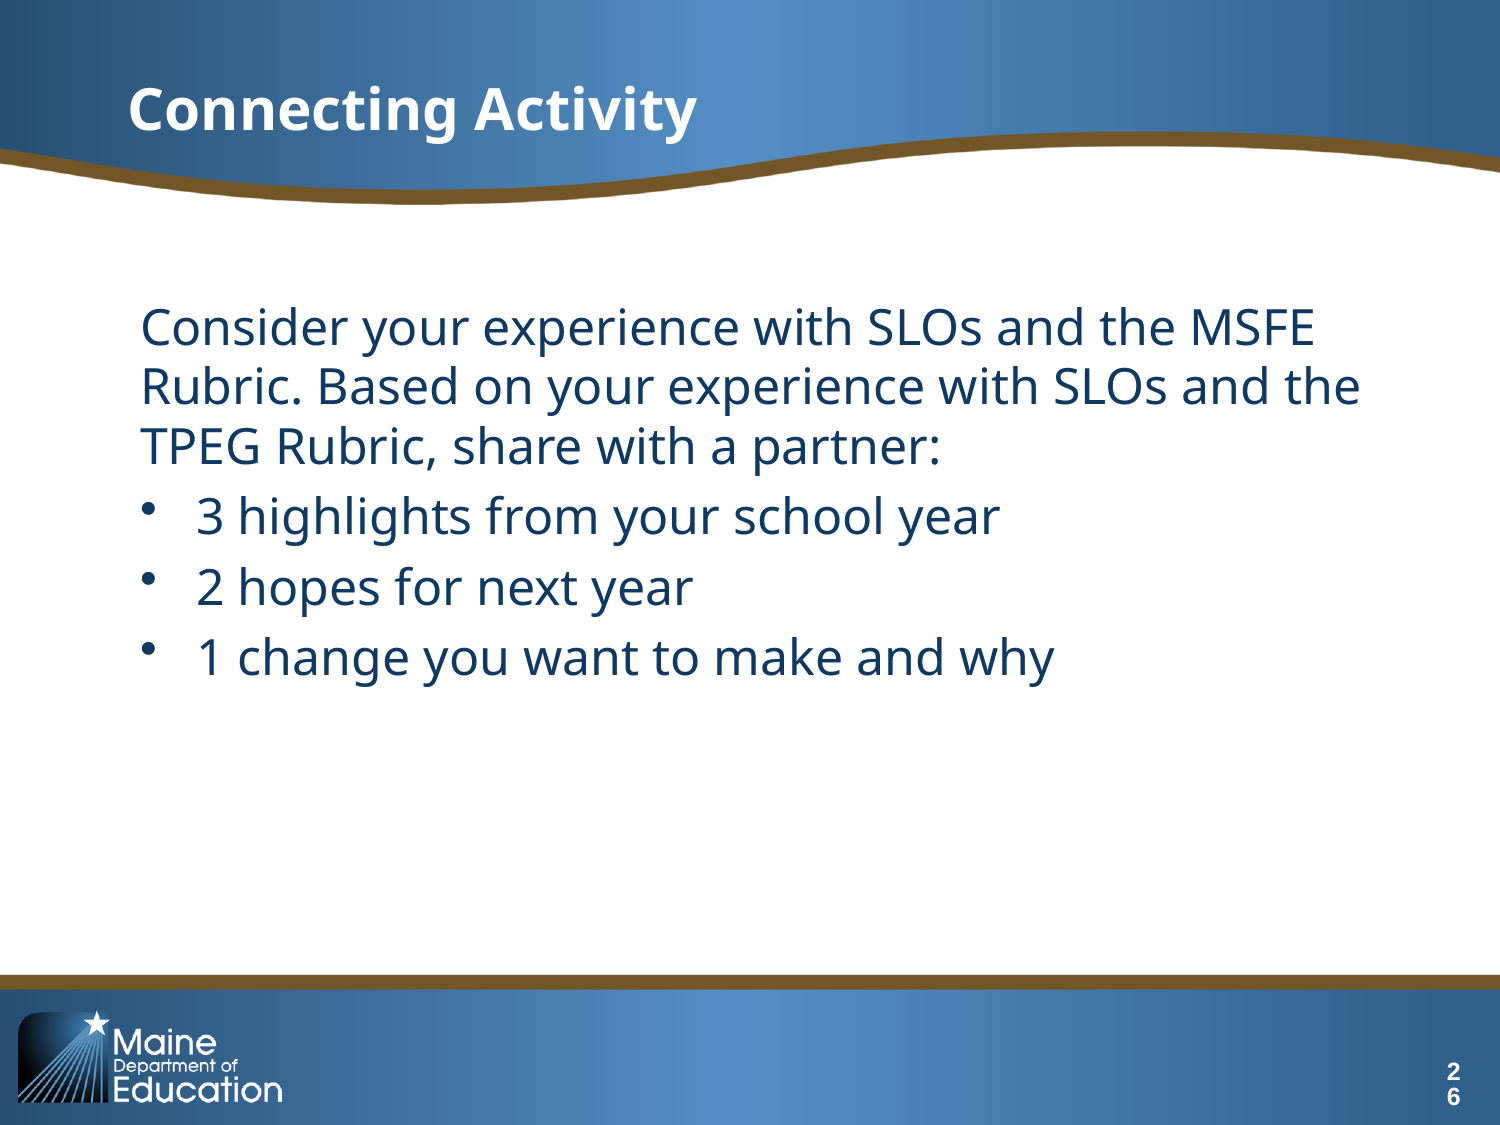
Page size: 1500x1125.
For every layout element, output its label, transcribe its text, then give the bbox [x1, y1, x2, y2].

list Consider your experience with SLOs and the MSFE Rubric. Based on your experience with SLOs and the TPEG Rubric, share with a partner: 3 highlights from your school year 2 hopes for next year 1 change you want to make and why [125, 287, 1475, 763]
slide_number 26 [1436, 1067, 1462, 1093]
title Connecting Activity [112, 0, 1099, 150]
picture [0, 0, 1500, 1125]
